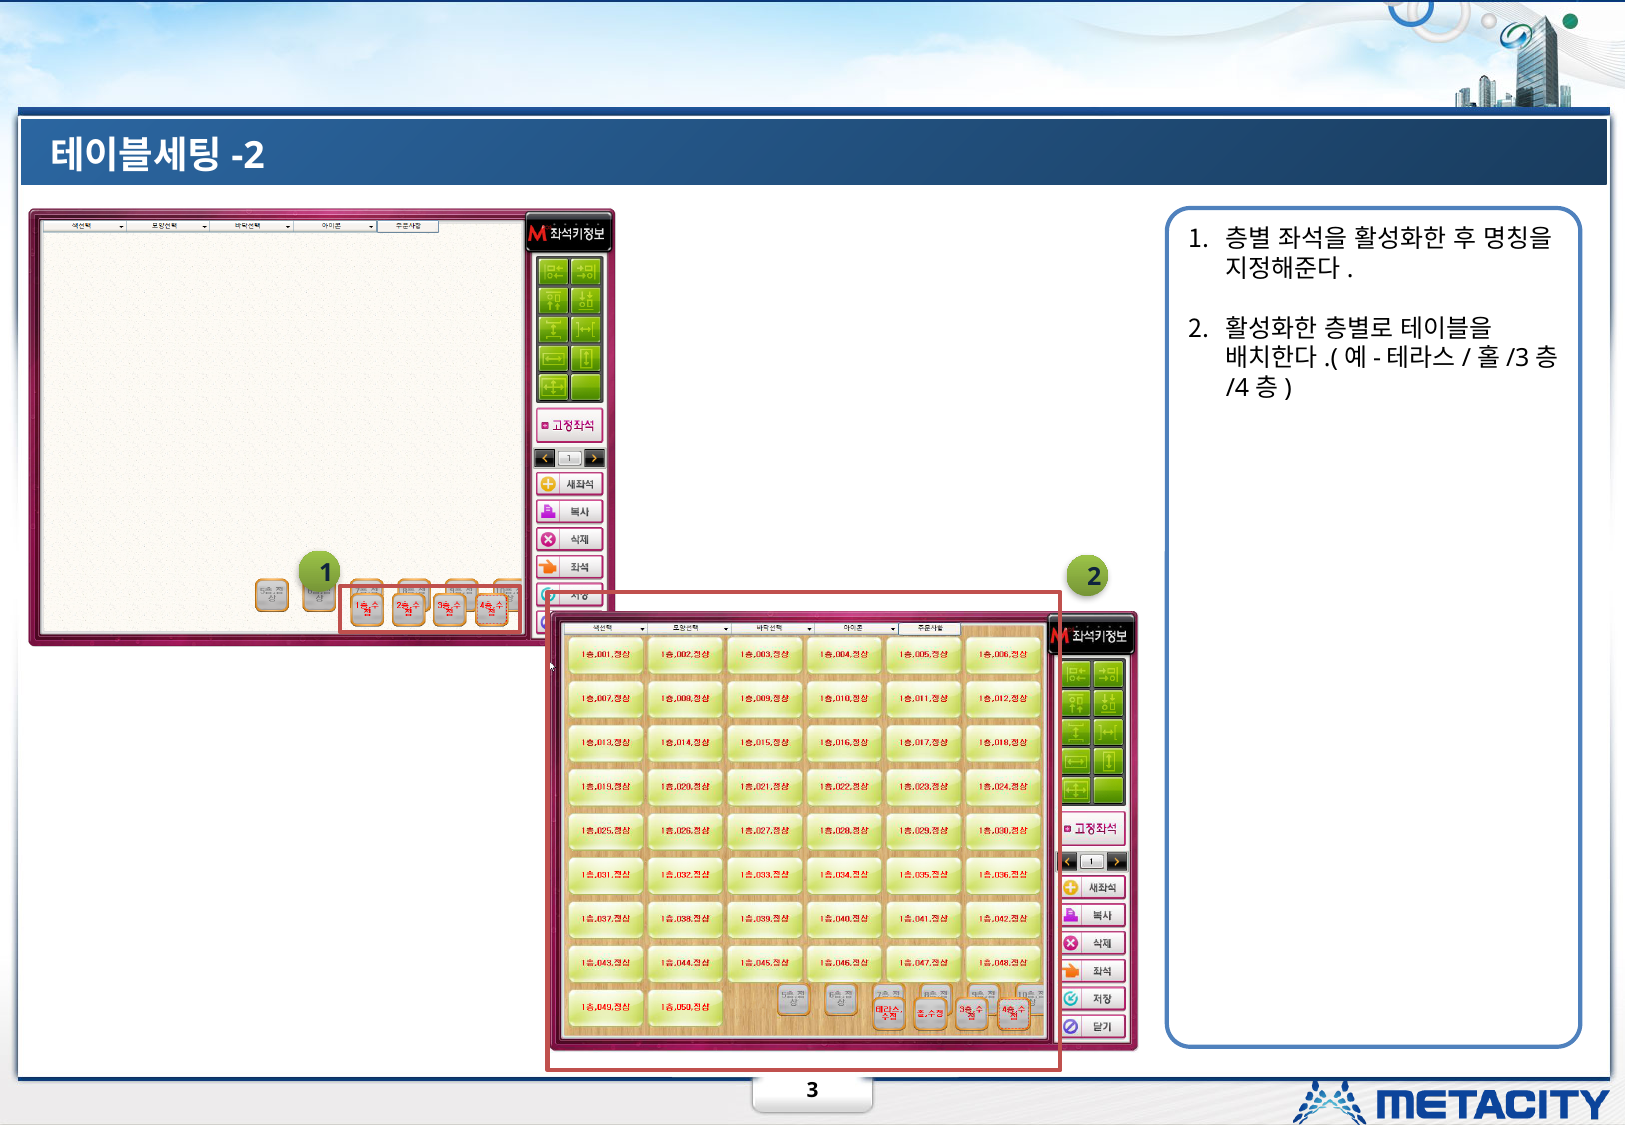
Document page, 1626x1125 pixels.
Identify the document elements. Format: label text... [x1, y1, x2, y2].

text_box 2 [1066, 554, 1108, 597]
text_box [621, 590, 1062, 609]
text_box 층별 좌석을 활성화한 후 명칭을 지정해준다. 활성화한 층별로 테이블을 배치한다.(예-테라스/홀/3층/4층) [1164, 205, 1583, 1049]
picture [0, 0, 1625, 1125]
text_box [545, 1057, 1062, 1072]
text_box 테이블세팅-2 [35, 123, 280, 184]
